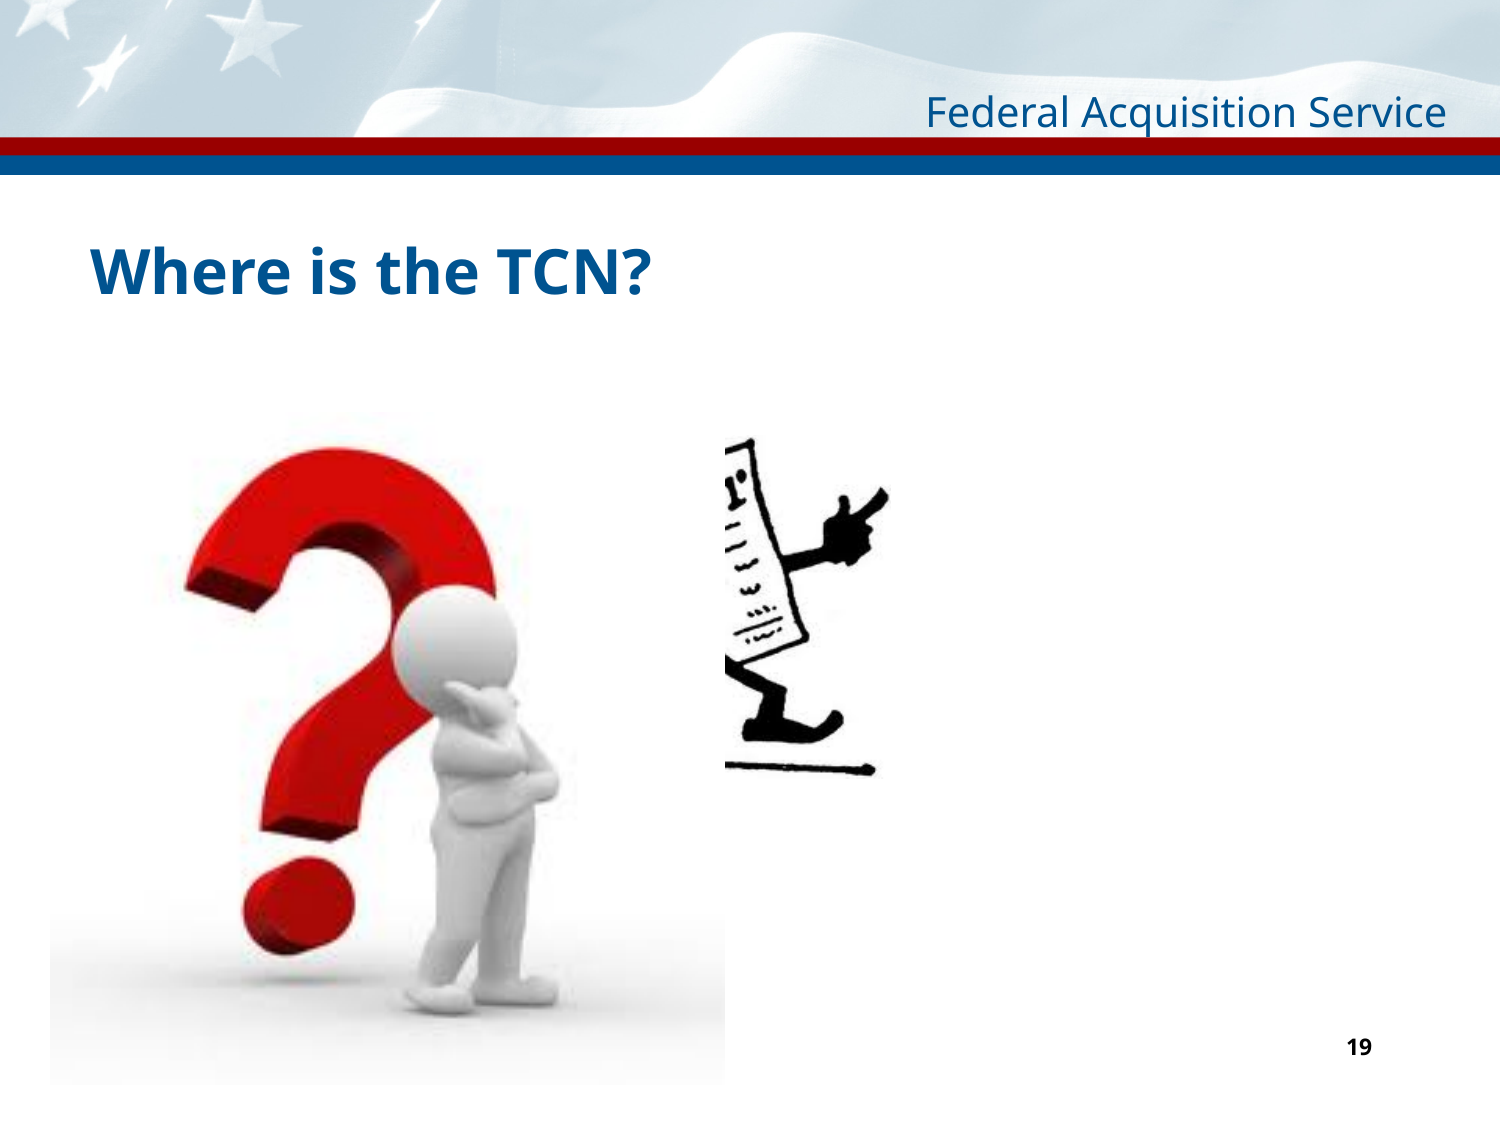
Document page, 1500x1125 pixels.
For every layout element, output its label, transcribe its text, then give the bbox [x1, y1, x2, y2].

title Where is the TCN? [74, 224, 1350, 317]
picture [49, 412, 726, 1085]
picture [0, 0, 1500, 137]
picture [1133, 107, 1145, 124]
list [729, 434, 892, 780]
slide_number 19 [1074, 1024, 1388, 1101]
